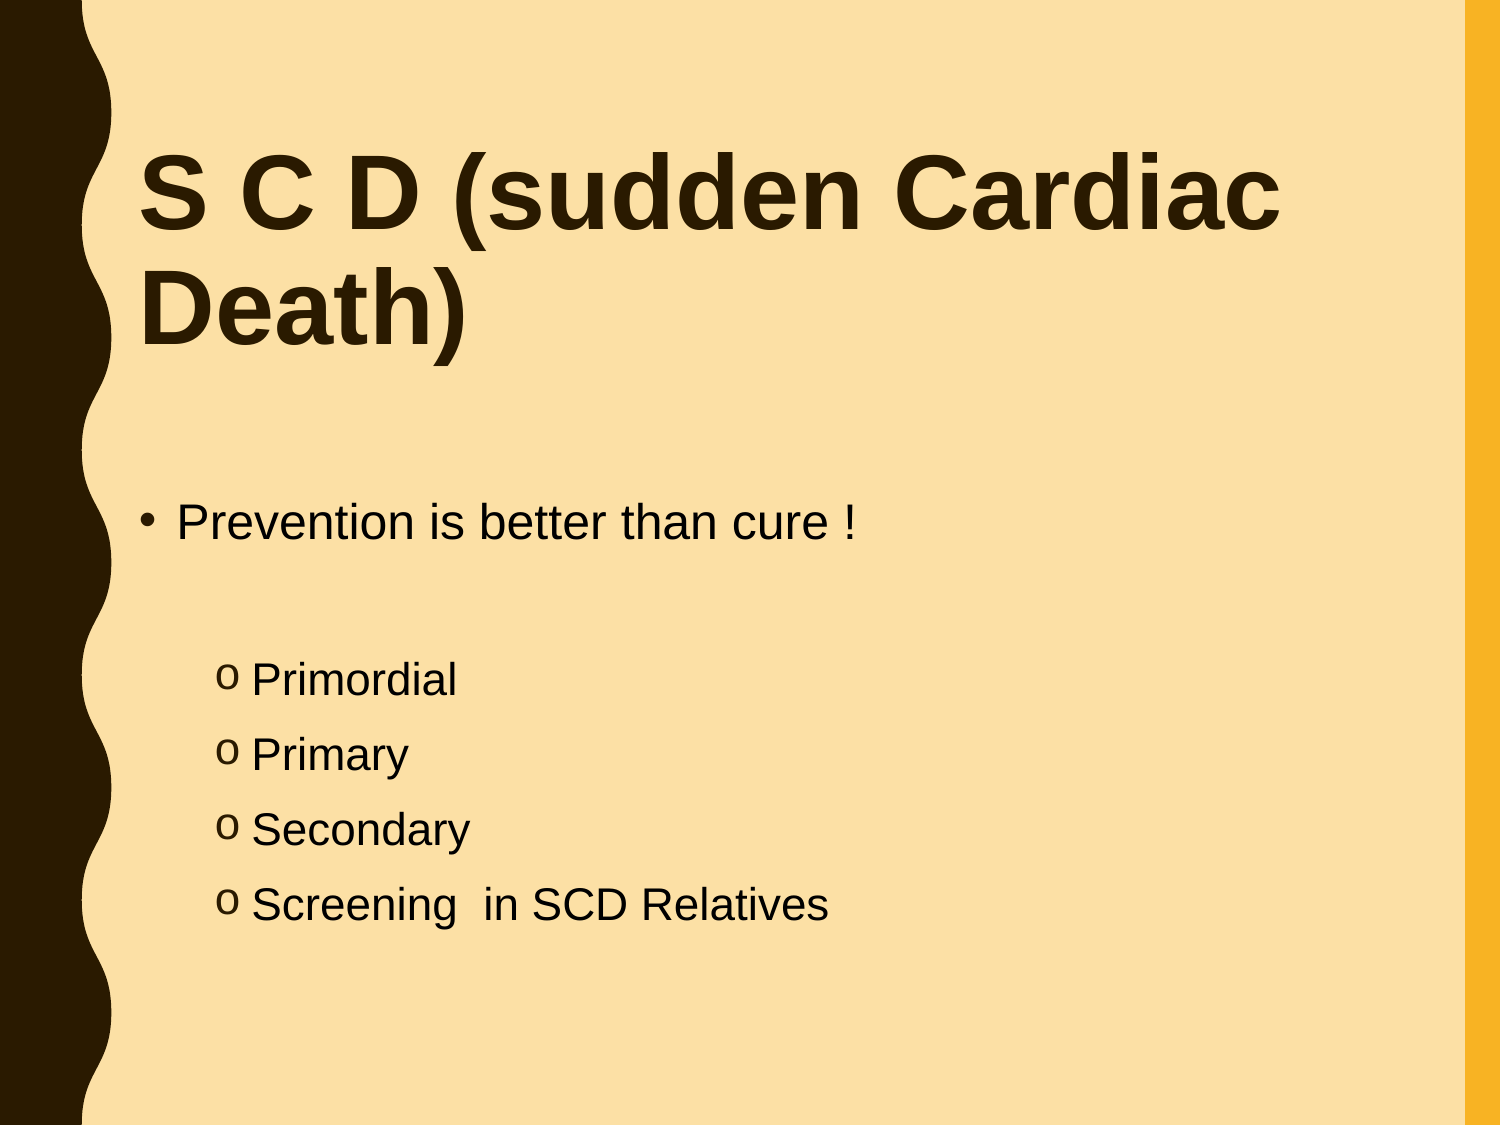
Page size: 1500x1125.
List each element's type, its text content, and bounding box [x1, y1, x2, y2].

list Prevention is better than cure ! Primordial Primary Secondary Screening in SCD Relatives [123, 475, 1377, 1066]
title S C D (sudden Cardiac Death) [123, 130, 1500, 375]
